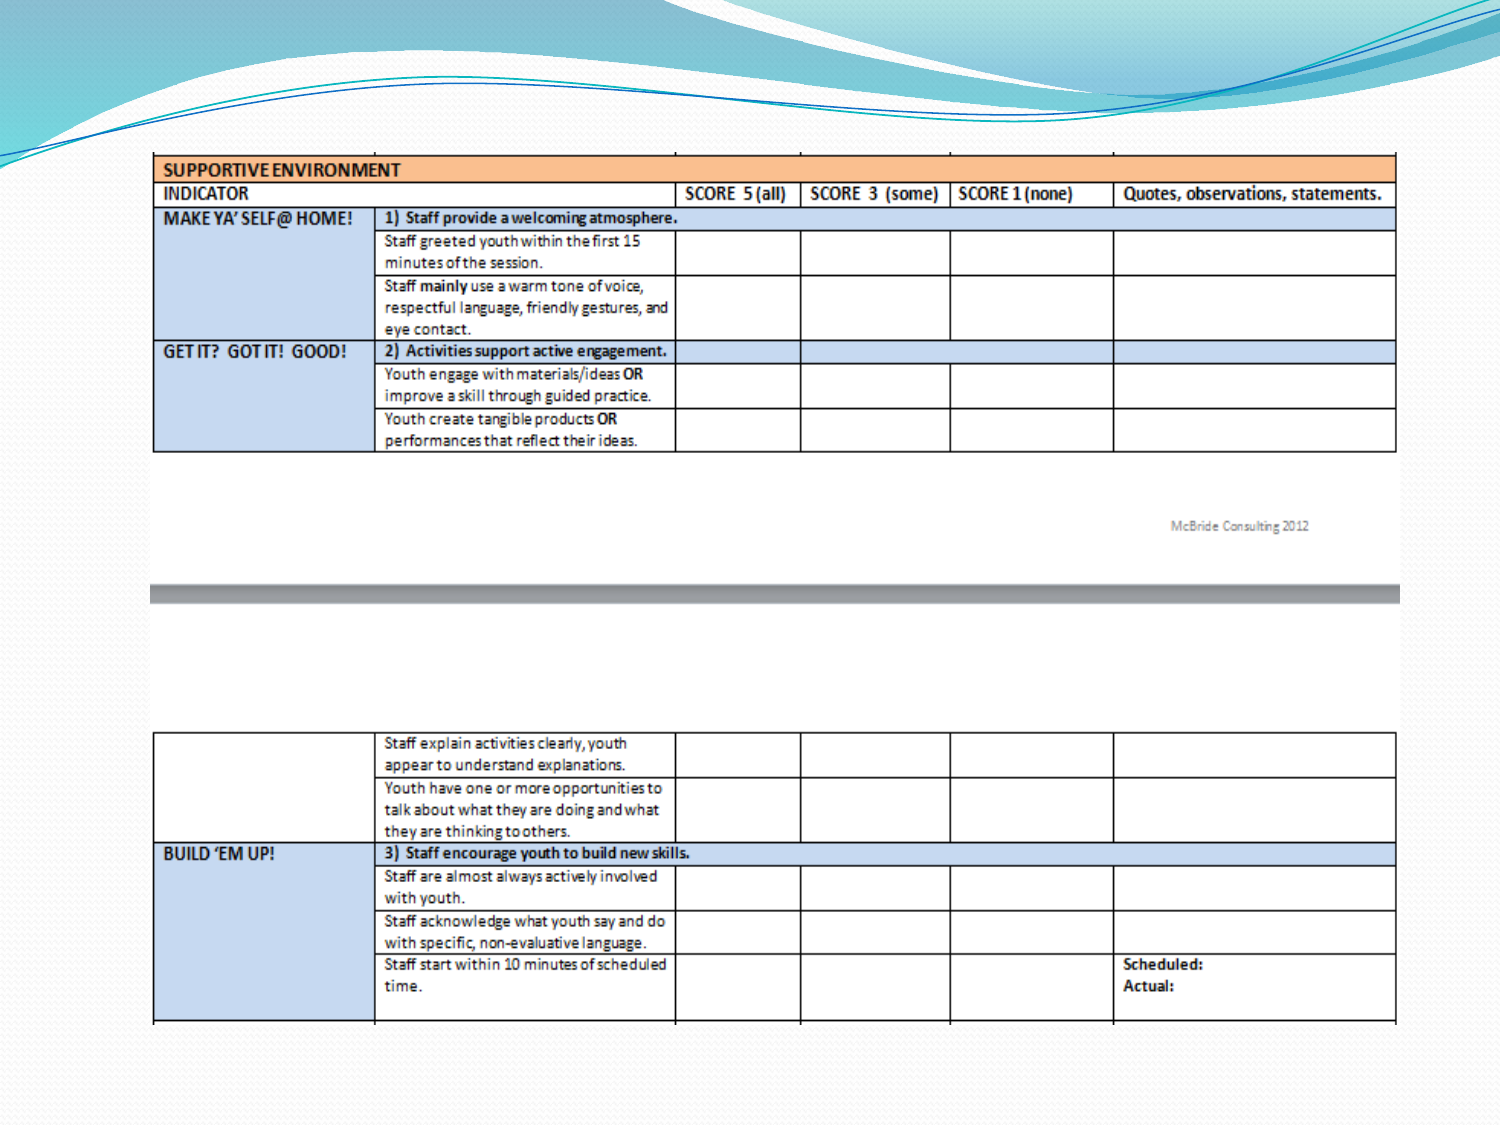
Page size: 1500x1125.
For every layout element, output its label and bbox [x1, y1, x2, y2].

picture [149, 152, 1401, 1026]
